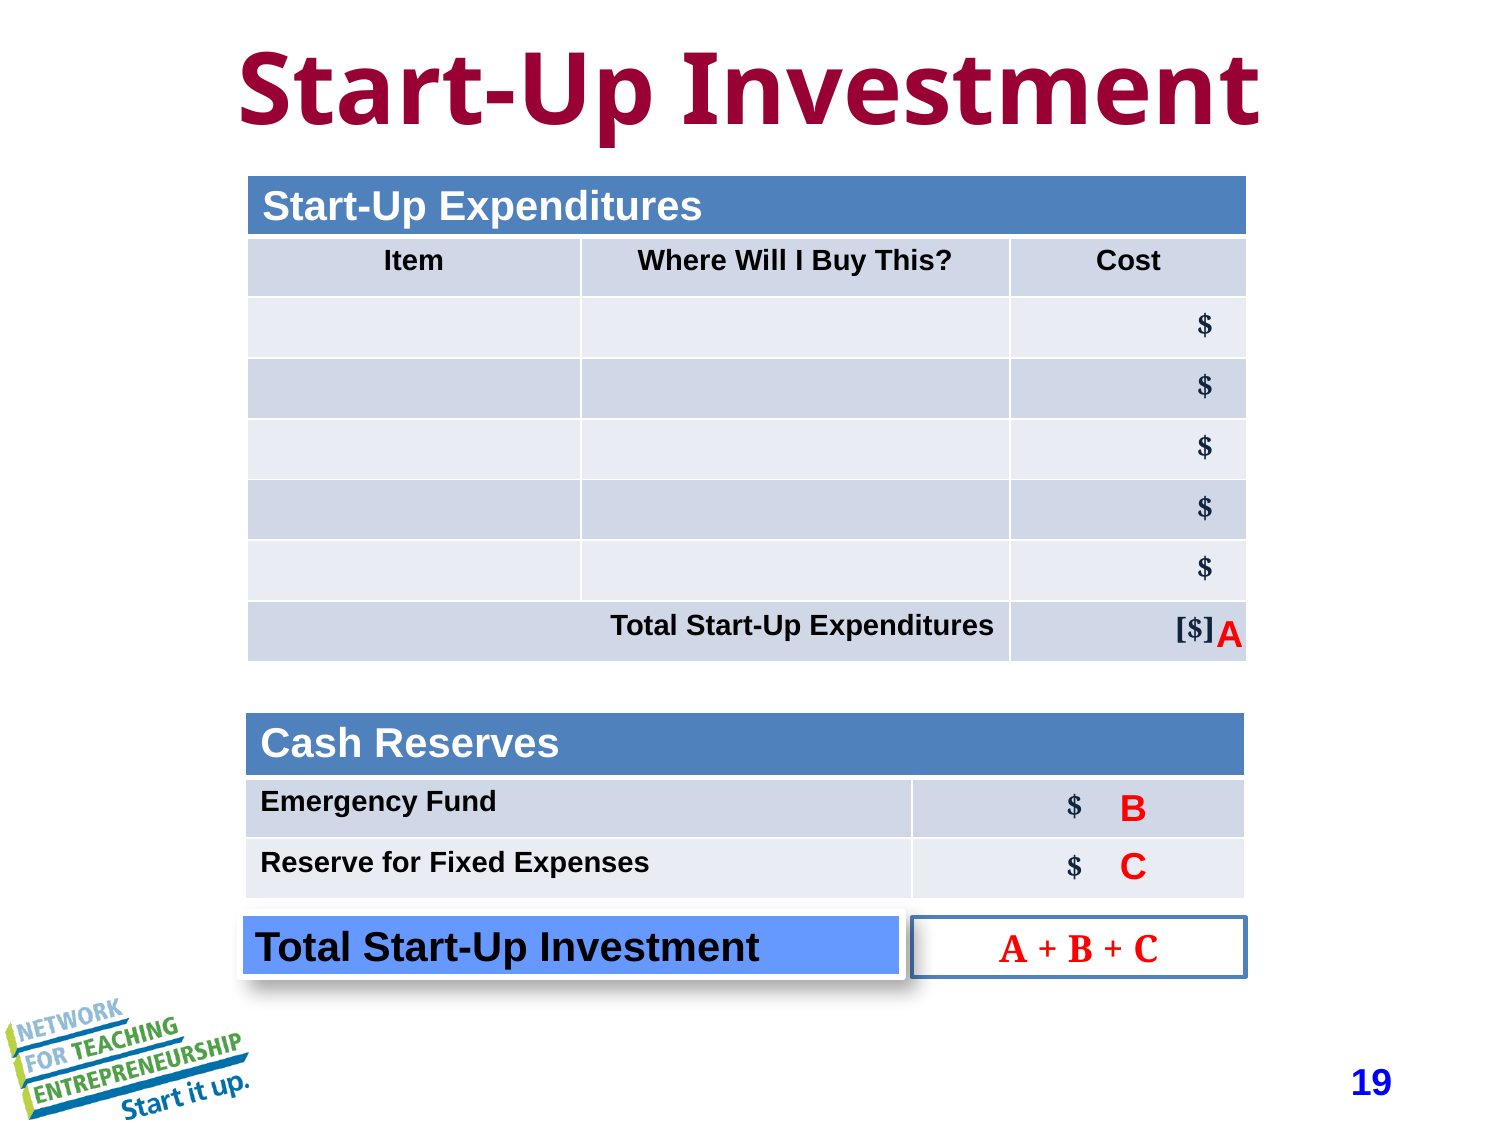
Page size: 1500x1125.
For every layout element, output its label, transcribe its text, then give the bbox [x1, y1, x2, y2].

table_cell [582, 420, 1009, 479]
table_cell [248, 359, 580, 418]
table_cell [248, 541, 580, 600]
text_box A [1201, 602, 1252, 663]
table_cell $ [1011, 298, 1246, 357]
table_header Start-Up Expenditures [248, 176, 1246, 234]
table_cell [248, 420, 580, 479]
table_cell $ [913, 839, 1244, 898]
table_cell [248, 480, 580, 539]
text_box Total Start-Up Investment [237, 909, 906, 980]
text_box A + B + C [923, 915, 1248, 979]
table_cell $ [1011, 480, 1246, 539]
table_cell $ [1011, 359, 1246, 418]
picture [5, 997, 250, 1120]
table_cell [582, 480, 1009, 539]
table_cell Item [248, 239, 580, 296]
table_cell [582, 298, 1009, 357]
text_box C [1105, 834, 1163, 895]
table_cell $ [1011, 541, 1246, 600]
table_cell [$] [1011, 602, 1201, 661]
table_cell $ [913, 780, 1105, 837]
table_cell Cost [1011, 239, 1246, 296]
table_cell $ [1011, 420, 1246, 479]
table_cell $ [1163, 780, 1244, 837]
table_cell [582, 541, 1009, 600]
table_cell Total Start-Up Expenditures [248, 602, 1009, 661]
table_cell [582, 359, 1009, 418]
table_cell Emergency Fund [246, 780, 911, 837]
table_header Cash Reserves [246, 713, 1244, 775]
text_box Start-Up Investment [74, 18, 1425, 150]
table_cell [248, 298, 580, 357]
table_cell Reserve for Fixed Expenses [246, 839, 911, 898]
text_box B [1105, 776, 1163, 834]
table_cell Where Will I Buy This? [582, 239, 1009, 296]
